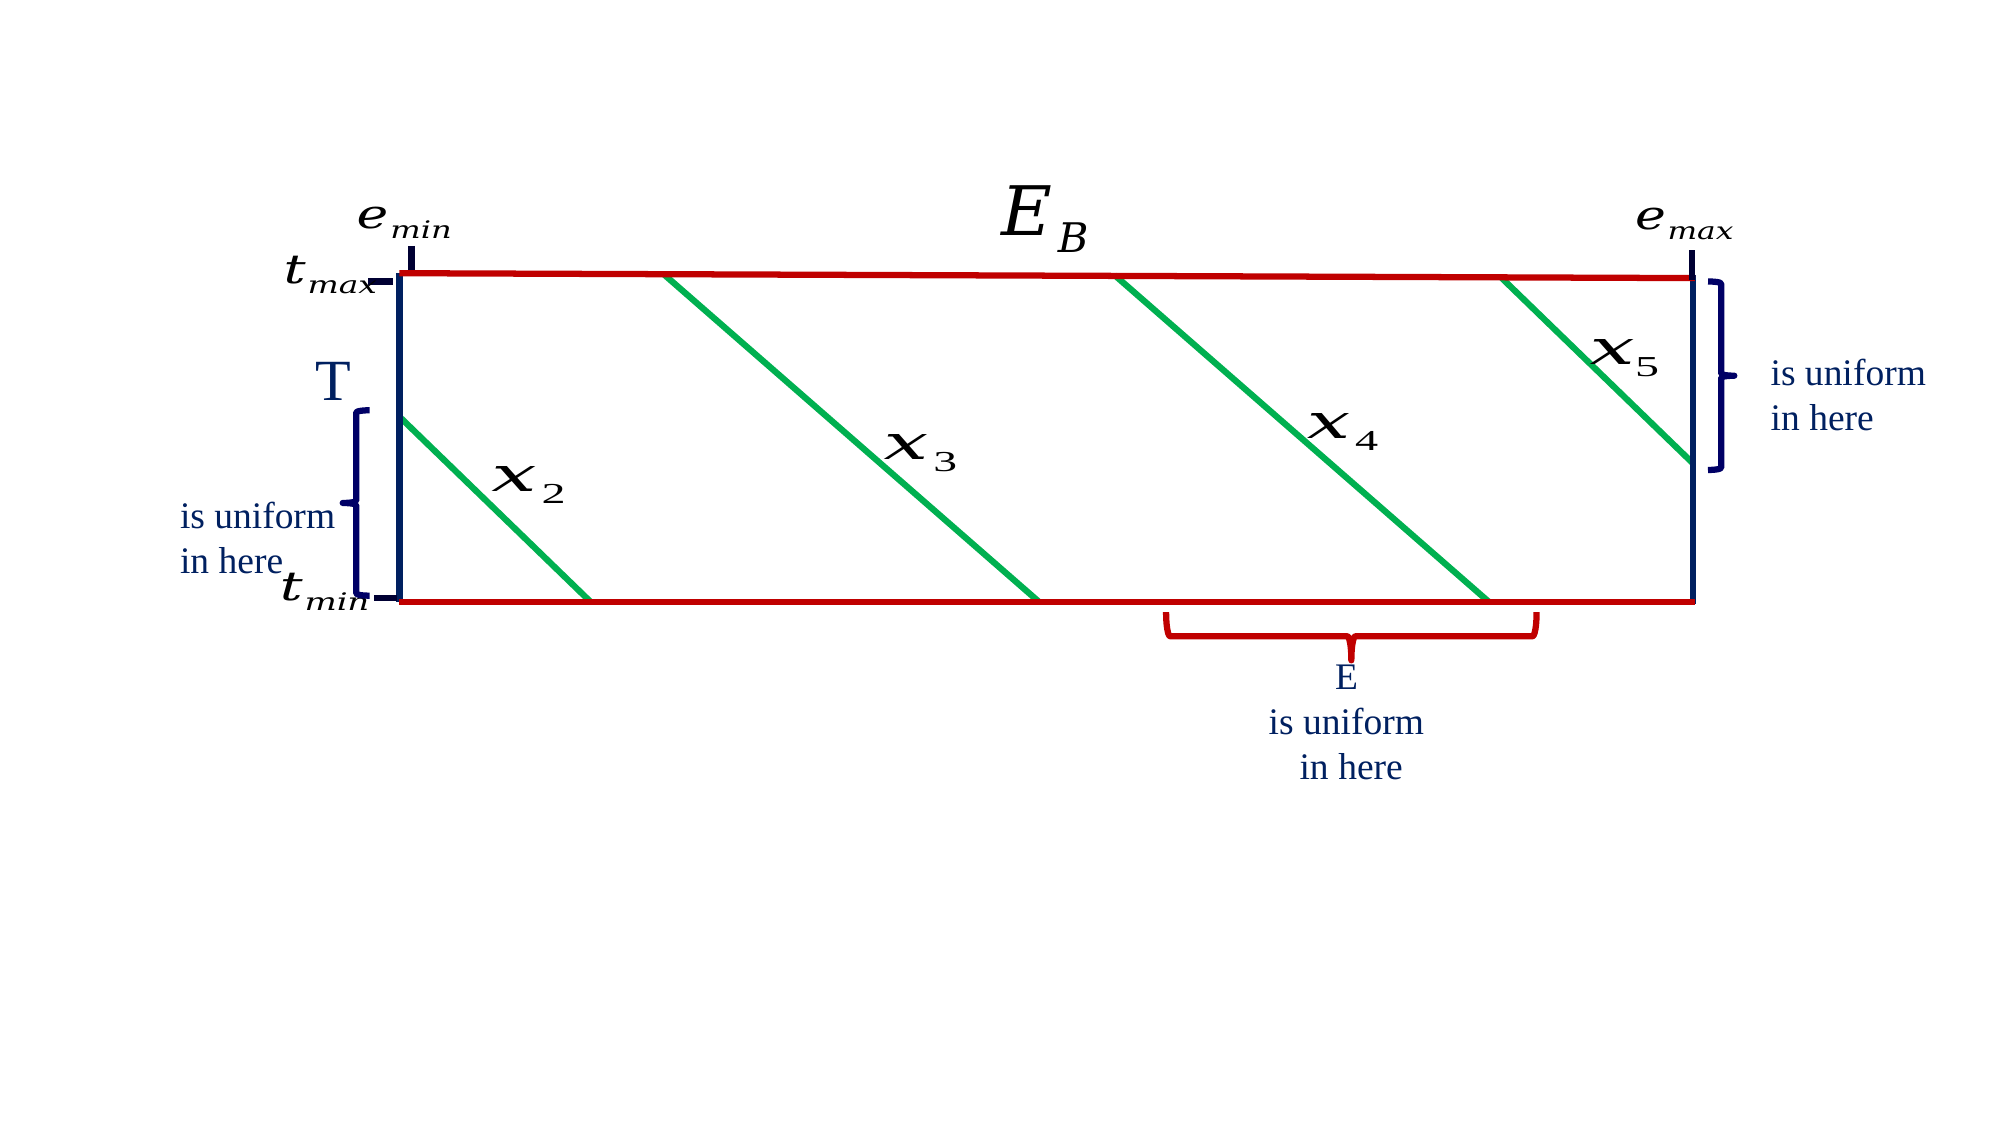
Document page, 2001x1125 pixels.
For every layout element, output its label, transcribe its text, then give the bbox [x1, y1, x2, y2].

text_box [1114, 288, 1490, 601]
text_box [1707, 281, 1735, 470]
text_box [664, 288, 1040, 601]
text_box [1501, 288, 1688, 464]
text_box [404, 416, 591, 601]
text_box [1166, 612, 1537, 661]
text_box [399, 272, 1687, 279]
text_box T [300, 335, 394, 420]
text_box [342, 410, 370, 596]
